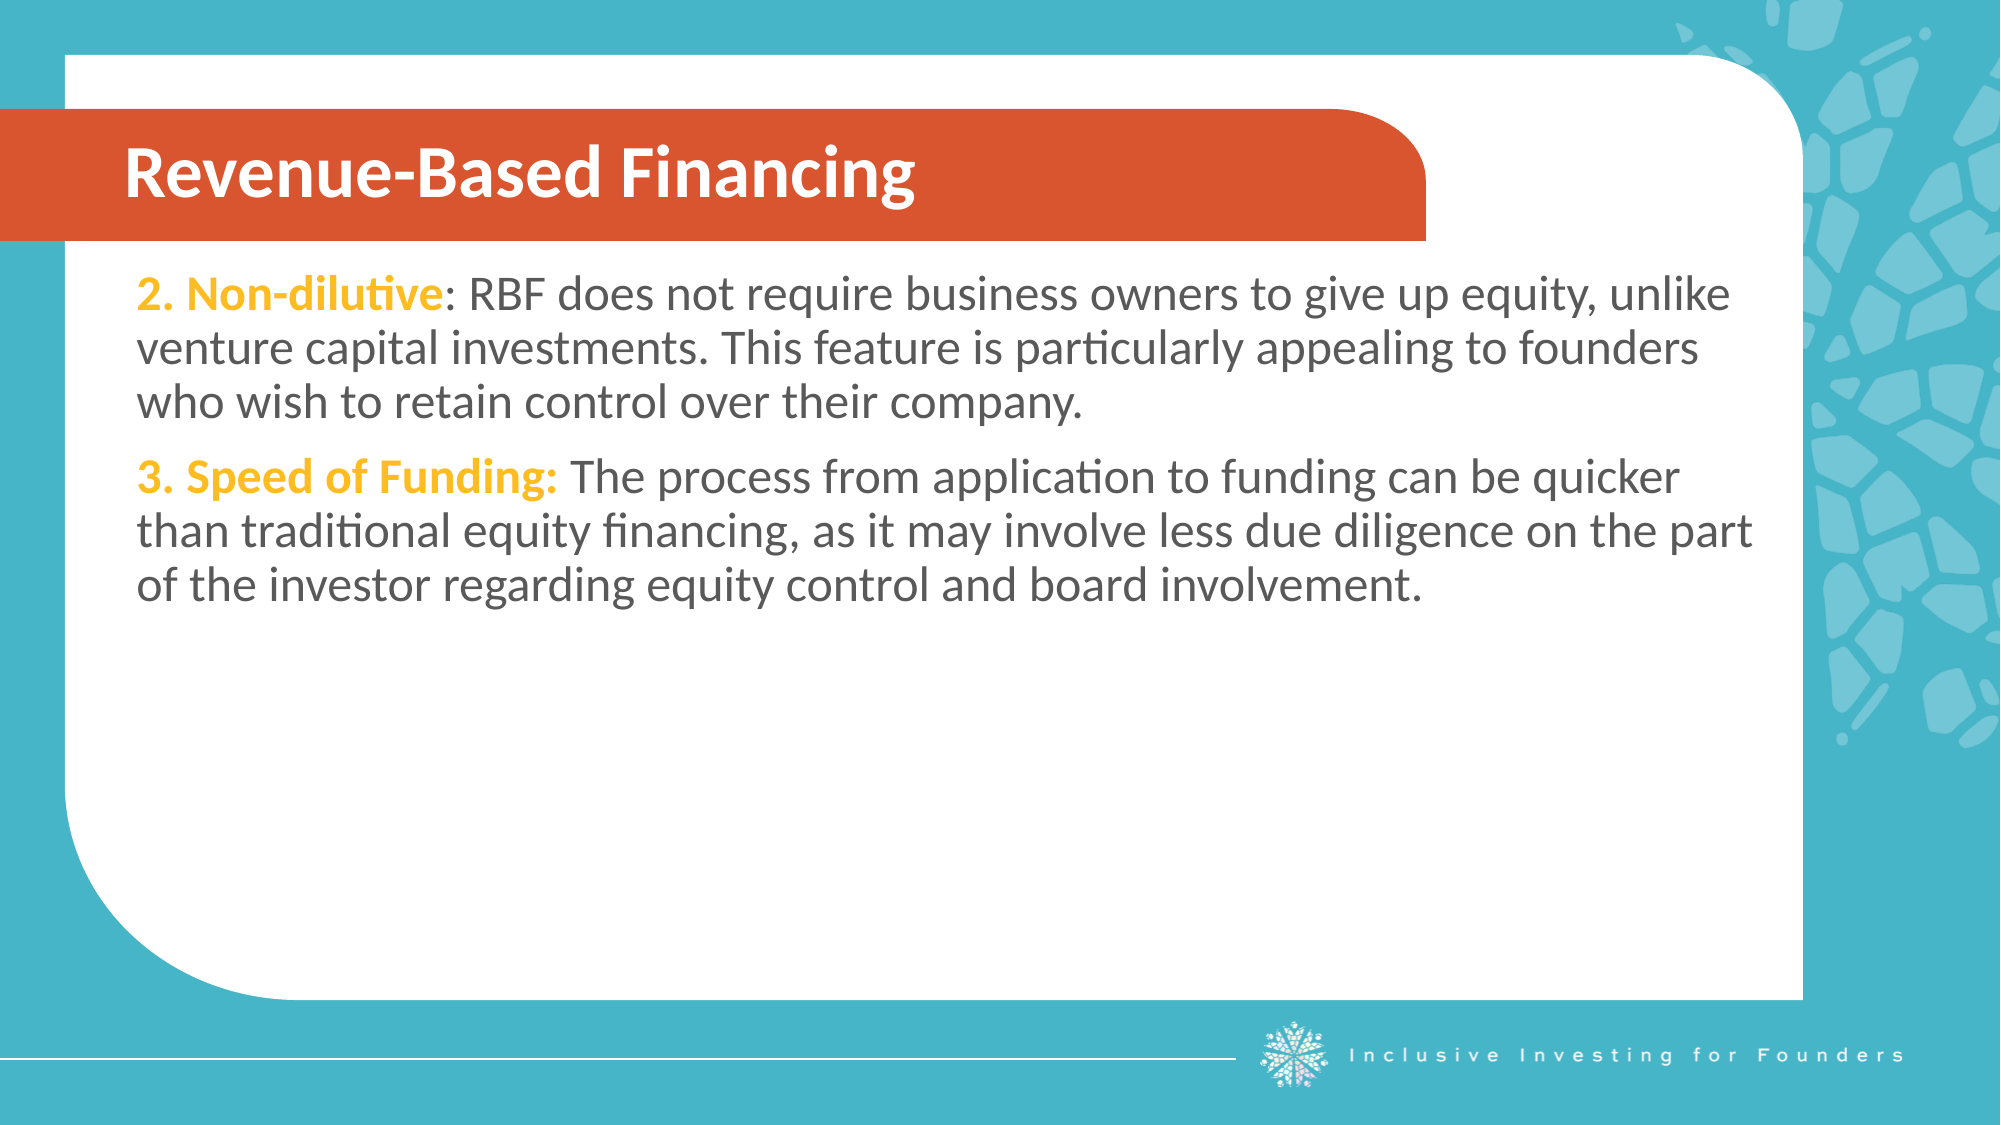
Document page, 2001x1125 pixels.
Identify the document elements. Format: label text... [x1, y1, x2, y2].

list Revenue-Based Financing [109, 124, 1690, 257]
list 2. Non-dilutive: RBF does not require business owners to give up equity, unlike venture capital investments. This feature is particularly appealing to founders who wish to retain control over their company. 3. Speed of Funding: The process from application to funding can be quicker than traditional equity financing, as it may involve less due diligence on the part of the investor regarding equity control and board involvement. [121, 260, 1780, 892]
text_box [0, 107, 1391, 242]
